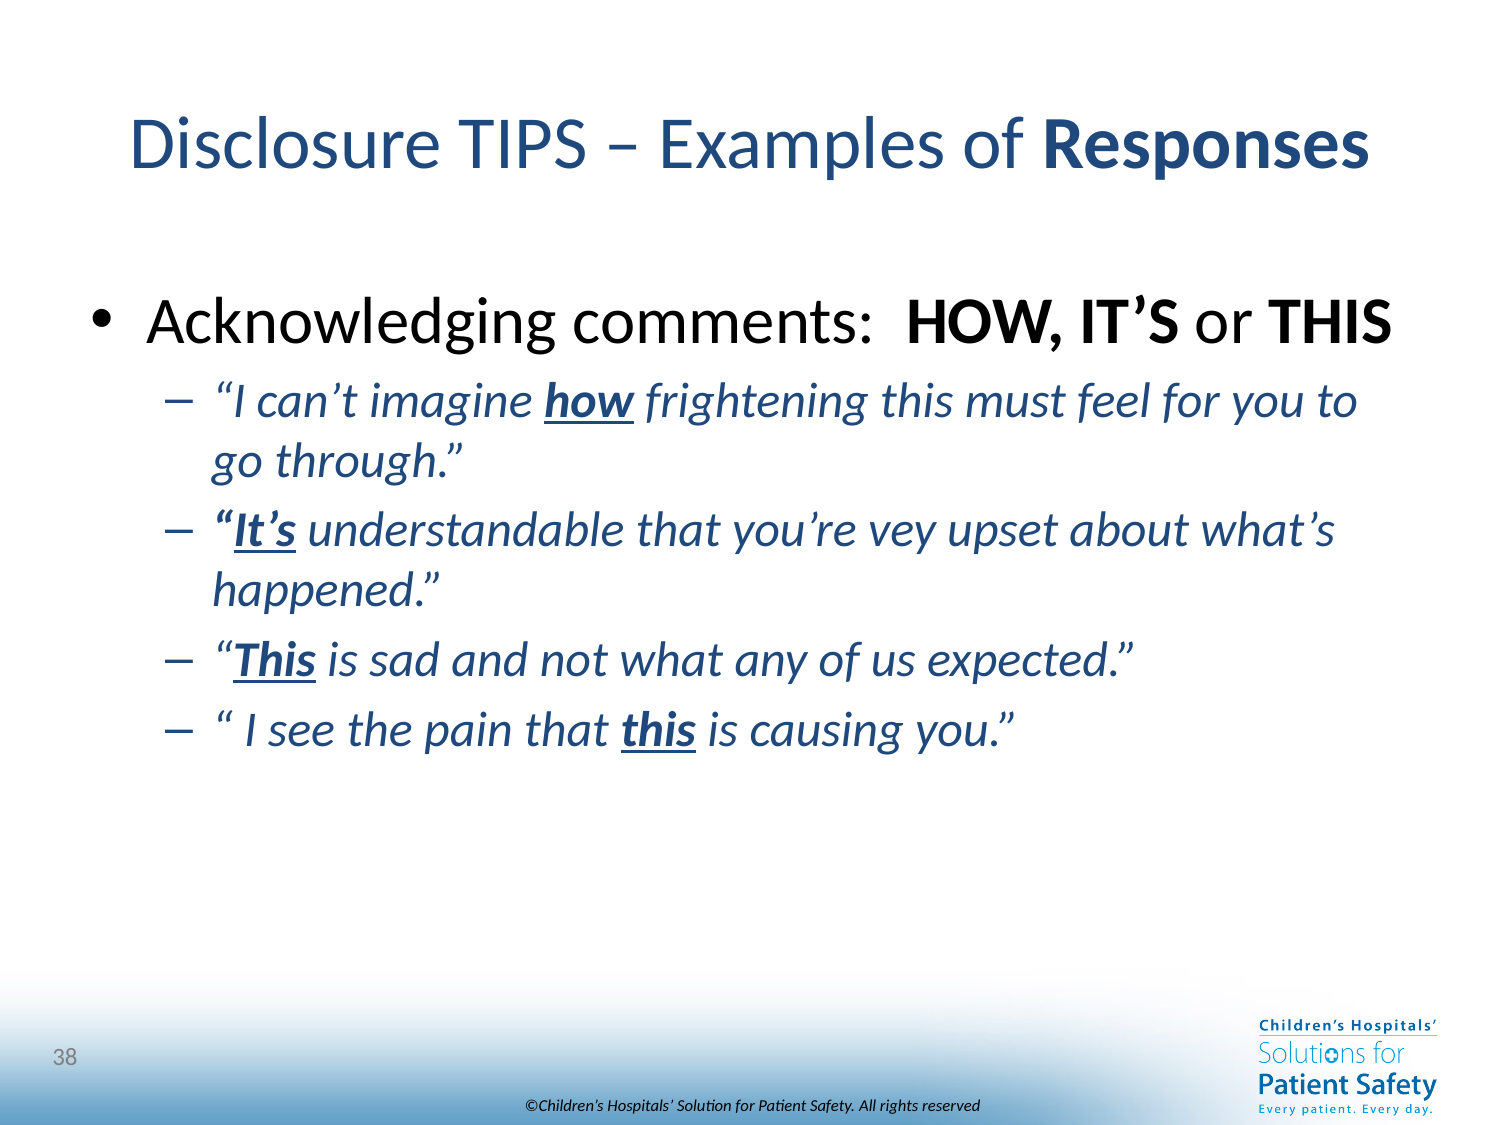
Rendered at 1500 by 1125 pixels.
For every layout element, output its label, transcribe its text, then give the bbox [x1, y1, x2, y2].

list Acknowledging comments: HOW, IT’S or THIS “I can’t imagine how frightening this must feel for you to go through.” “It’s understandable that you’re vey upset about what’s happened.” “This is sad and not what any of us expected.” “ I see the pain that this is causing you.” [75, 269, 1425, 968]
title Disclosure TIPS – Examples of Responses [75, 45, 1425, 233]
picture [0, 3, 1500, 1125]
